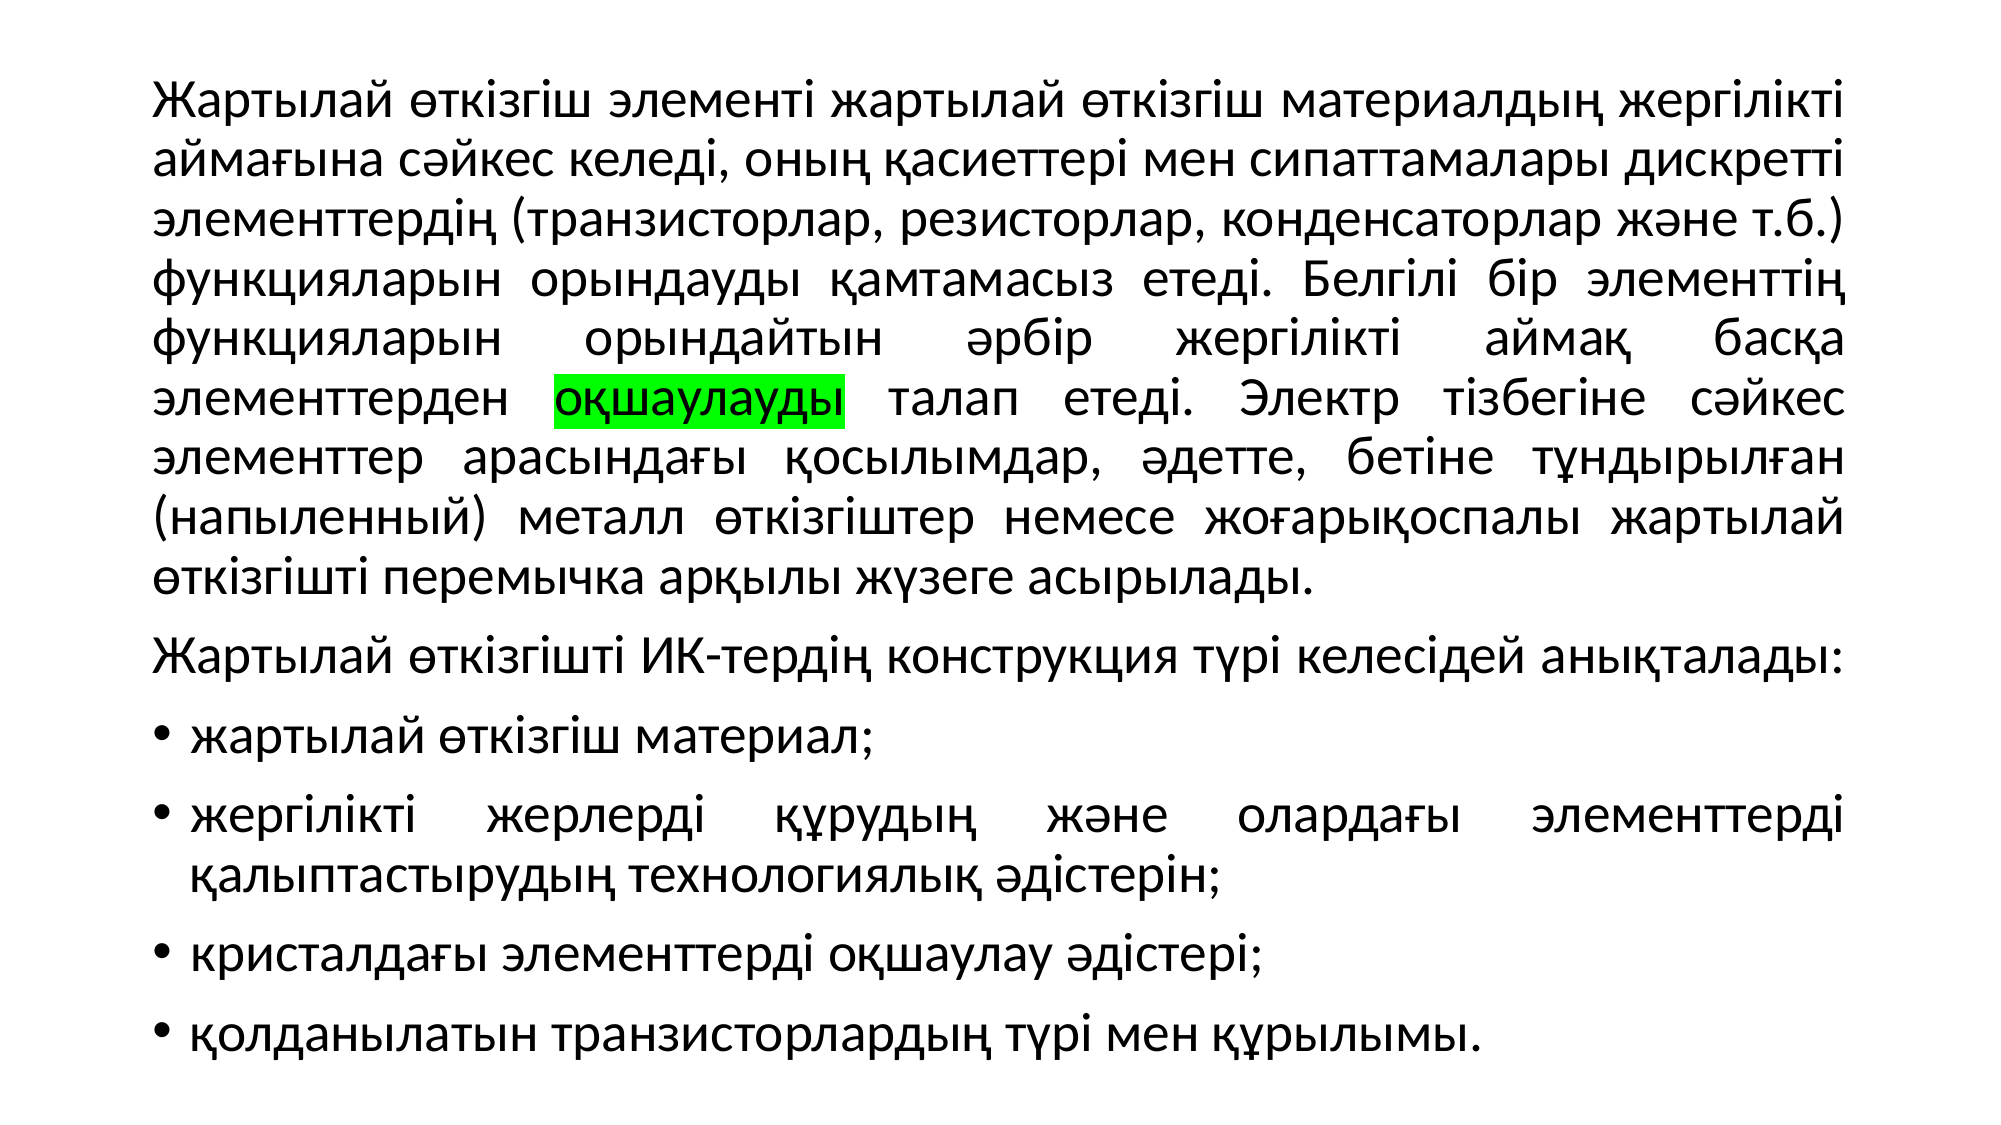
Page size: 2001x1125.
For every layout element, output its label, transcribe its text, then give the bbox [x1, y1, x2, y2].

list Жартылай өткізгіш элементі жартылай өткізгіш материалдың жергілікті аймағына сәйкес келеді, оның қасиеттері мен сипаттамалары дискретті элементтердің (транзисторлар, резисторлар, конденсаторлар және т.б.) функцияларын орындауды қамтамасыз етеді. Белгілі бір элементтің функцияларын орындайтын әрбір жергілікті аймақ басқа элементтерден оқшаулауды талап етеді. Электр тізбегіне сәйкес элементтер арасындағы қосылымдар, әдетте, бетіне тұндырылған (напыленный) металл өткізгіштер немесе жоғарықоспалы жартылай өткізгішті перемычка арқылы жүзеге асырылады. Жартылай өткізгішті ИК-тердің конструкция түрі келесідей анықталады: жартылай өткізгіш материал; жергілікті жерлерді құрудың және олардағы элементтерді қалыптастырудың технологиялық әдістерін; кристалдағы элементтерді оқшаулау әдістері; қолданылатын транзисторлардың түрі мен құрылымы. [137, 61, 1863, 1088]
